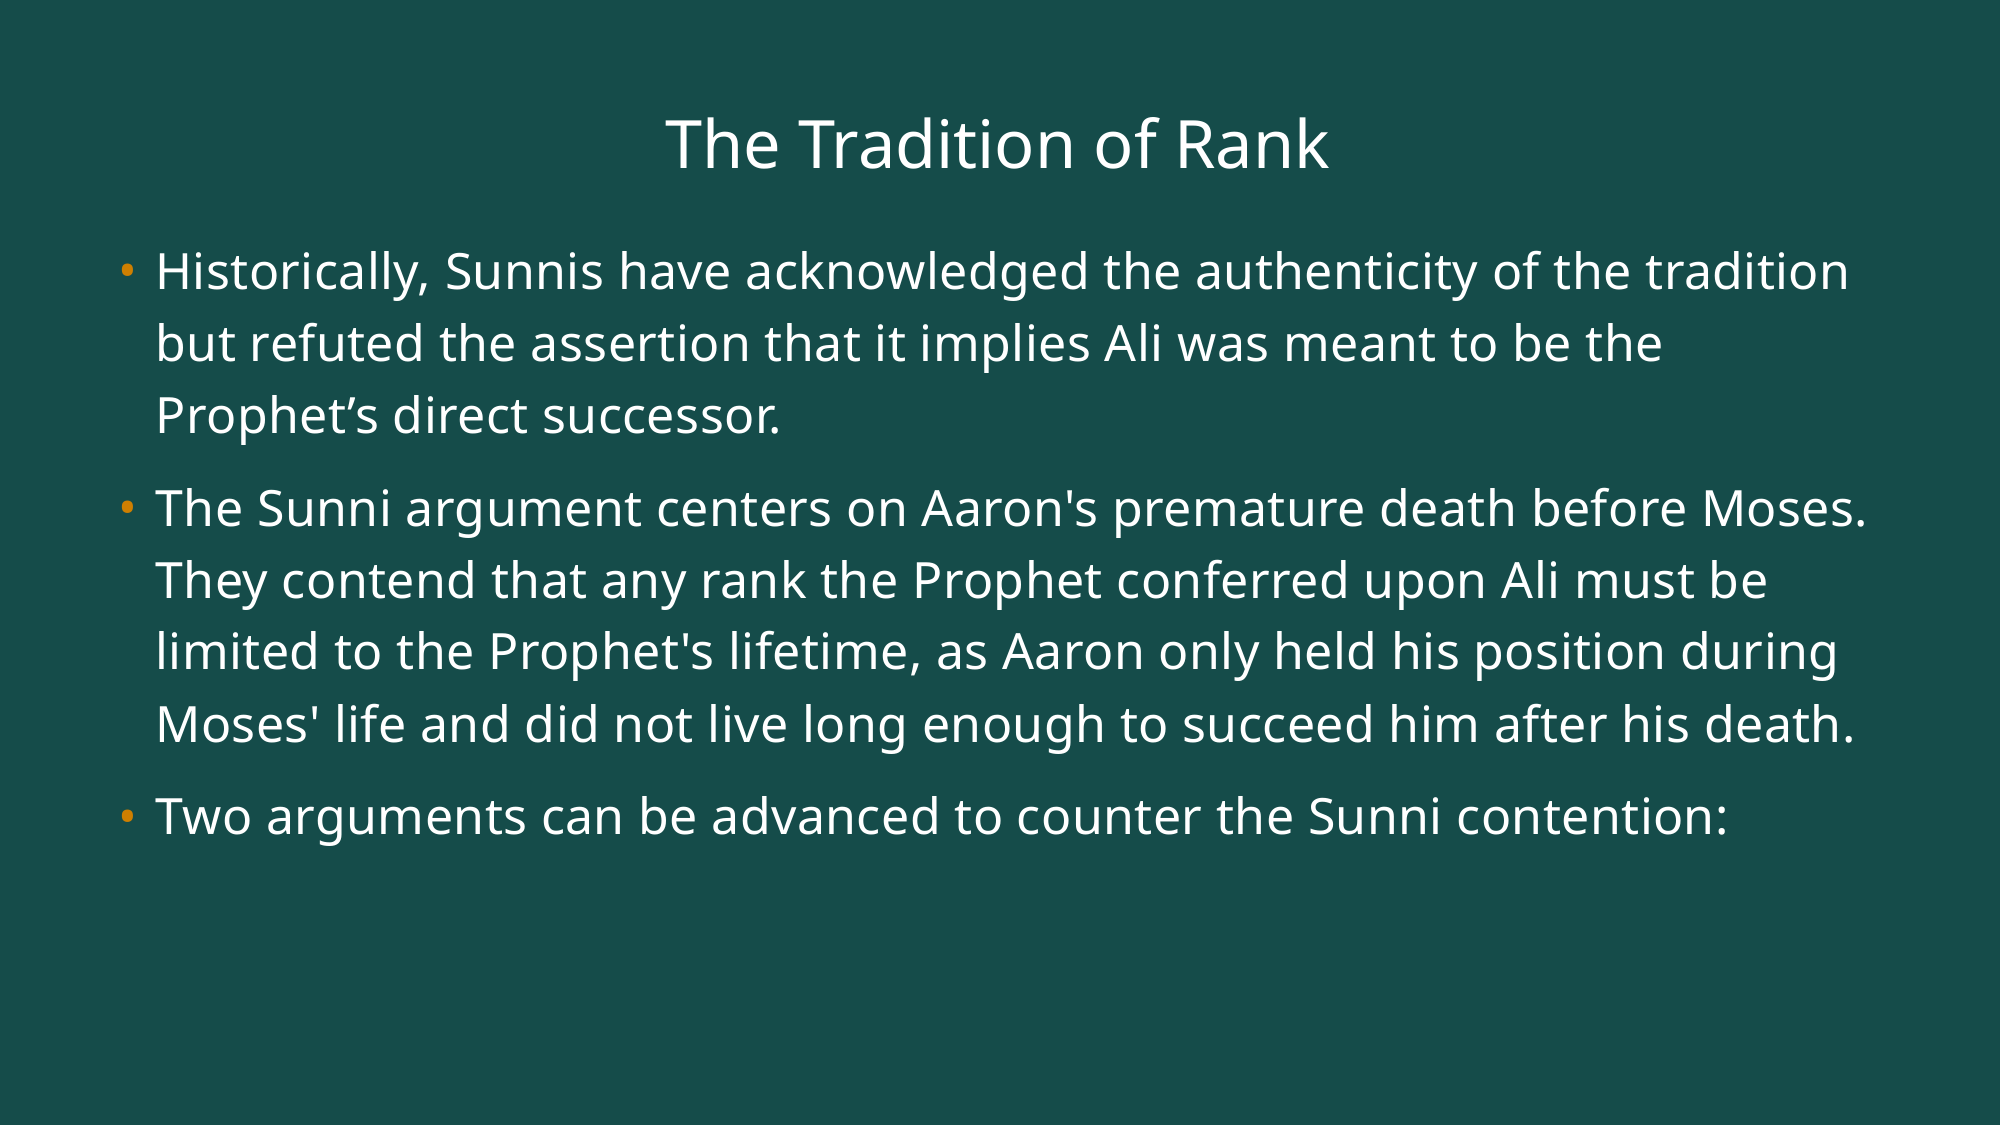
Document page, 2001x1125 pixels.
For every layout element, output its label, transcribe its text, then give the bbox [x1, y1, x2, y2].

list Historically, Sunnis have acknowledged the authenticity of the tradition but refuted the assertion that it implies Ali was meant to be the Prophet’s direct successor. The Sunni argument centers on Aaron's premature death before Moses. They contend that any rank the Prophet conferred upon Ali must be limited to the Prophet's lifetime, as Aaron only held his position during Moses' life and did not live long enough to succeed him after his death. Two arguments can be advanced to counter the Sunni contention: [118, 227, 1878, 947]
title The Tradition of Rank [118, 101, 1878, 227]
